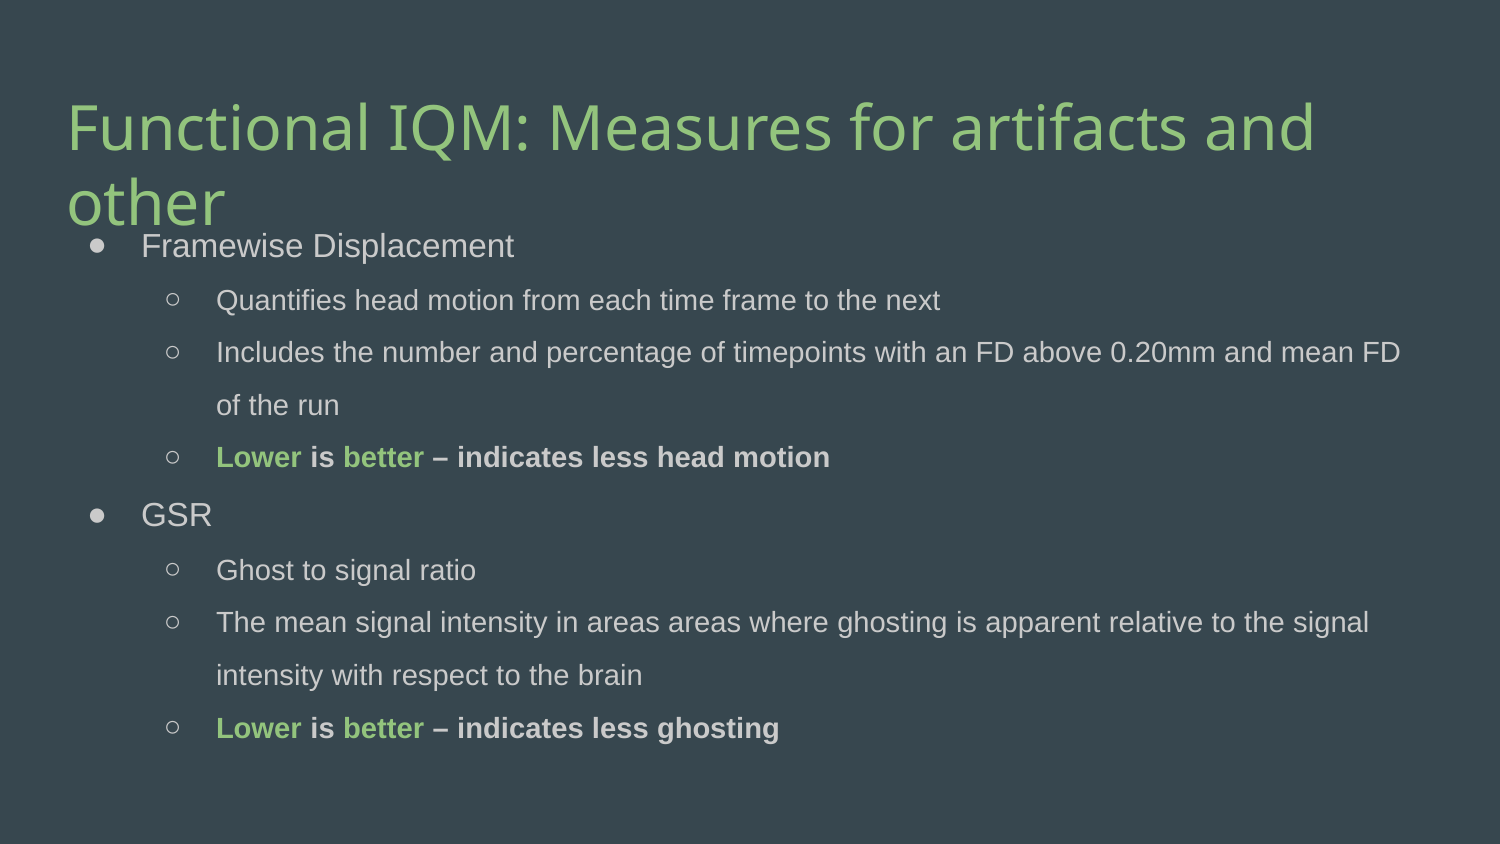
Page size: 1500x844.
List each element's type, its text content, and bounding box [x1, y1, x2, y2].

list Framewise Displacement Quantifies head motion from each time frame to the next Includes the number and percentage of timepoints with an FD above 0.20mm and mean FD of the run Lower is better – indicates less head motion GSR Ghost to signal ratio The mean signal intensity in areas areas where ghosting is apparent relative to the signal intensity with respect to the brain Lower is better – indicates less ghosting [51, 189, 1449, 844]
title Functional IQM: Measures for artifacts and other [51, 72, 1449, 167]
